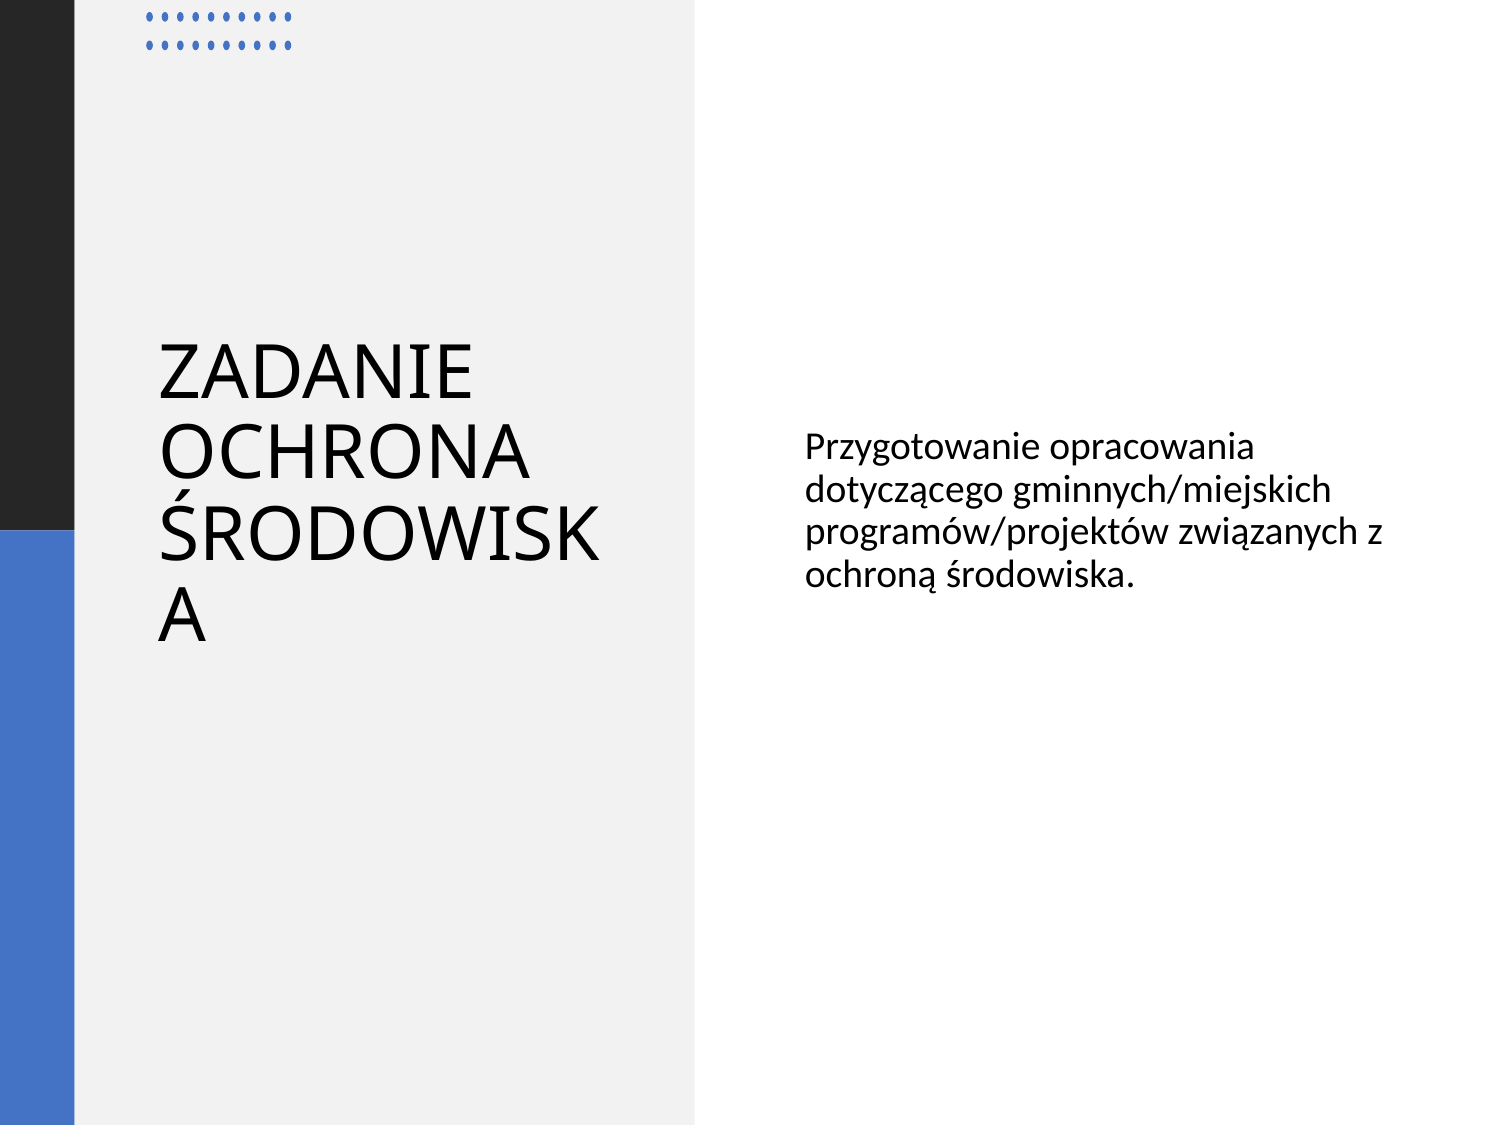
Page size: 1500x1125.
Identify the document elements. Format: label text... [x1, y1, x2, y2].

list Przygotowanie opracowania dotyczącego gminnych/miejskich programów/projektów związanych z ochroną środowiska. [789, 81, 1418, 998]
text_box [74, 0, 696, 1125]
title ZADANIE OCHRONA ŚRODOWISKA [143, 218, 627, 862]
text_box [0, 529, 74, 1125]
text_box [146, 11, 292, 51]
text_box [696, 0, 1500, 1125]
text_box [0, 0, 74, 529]
